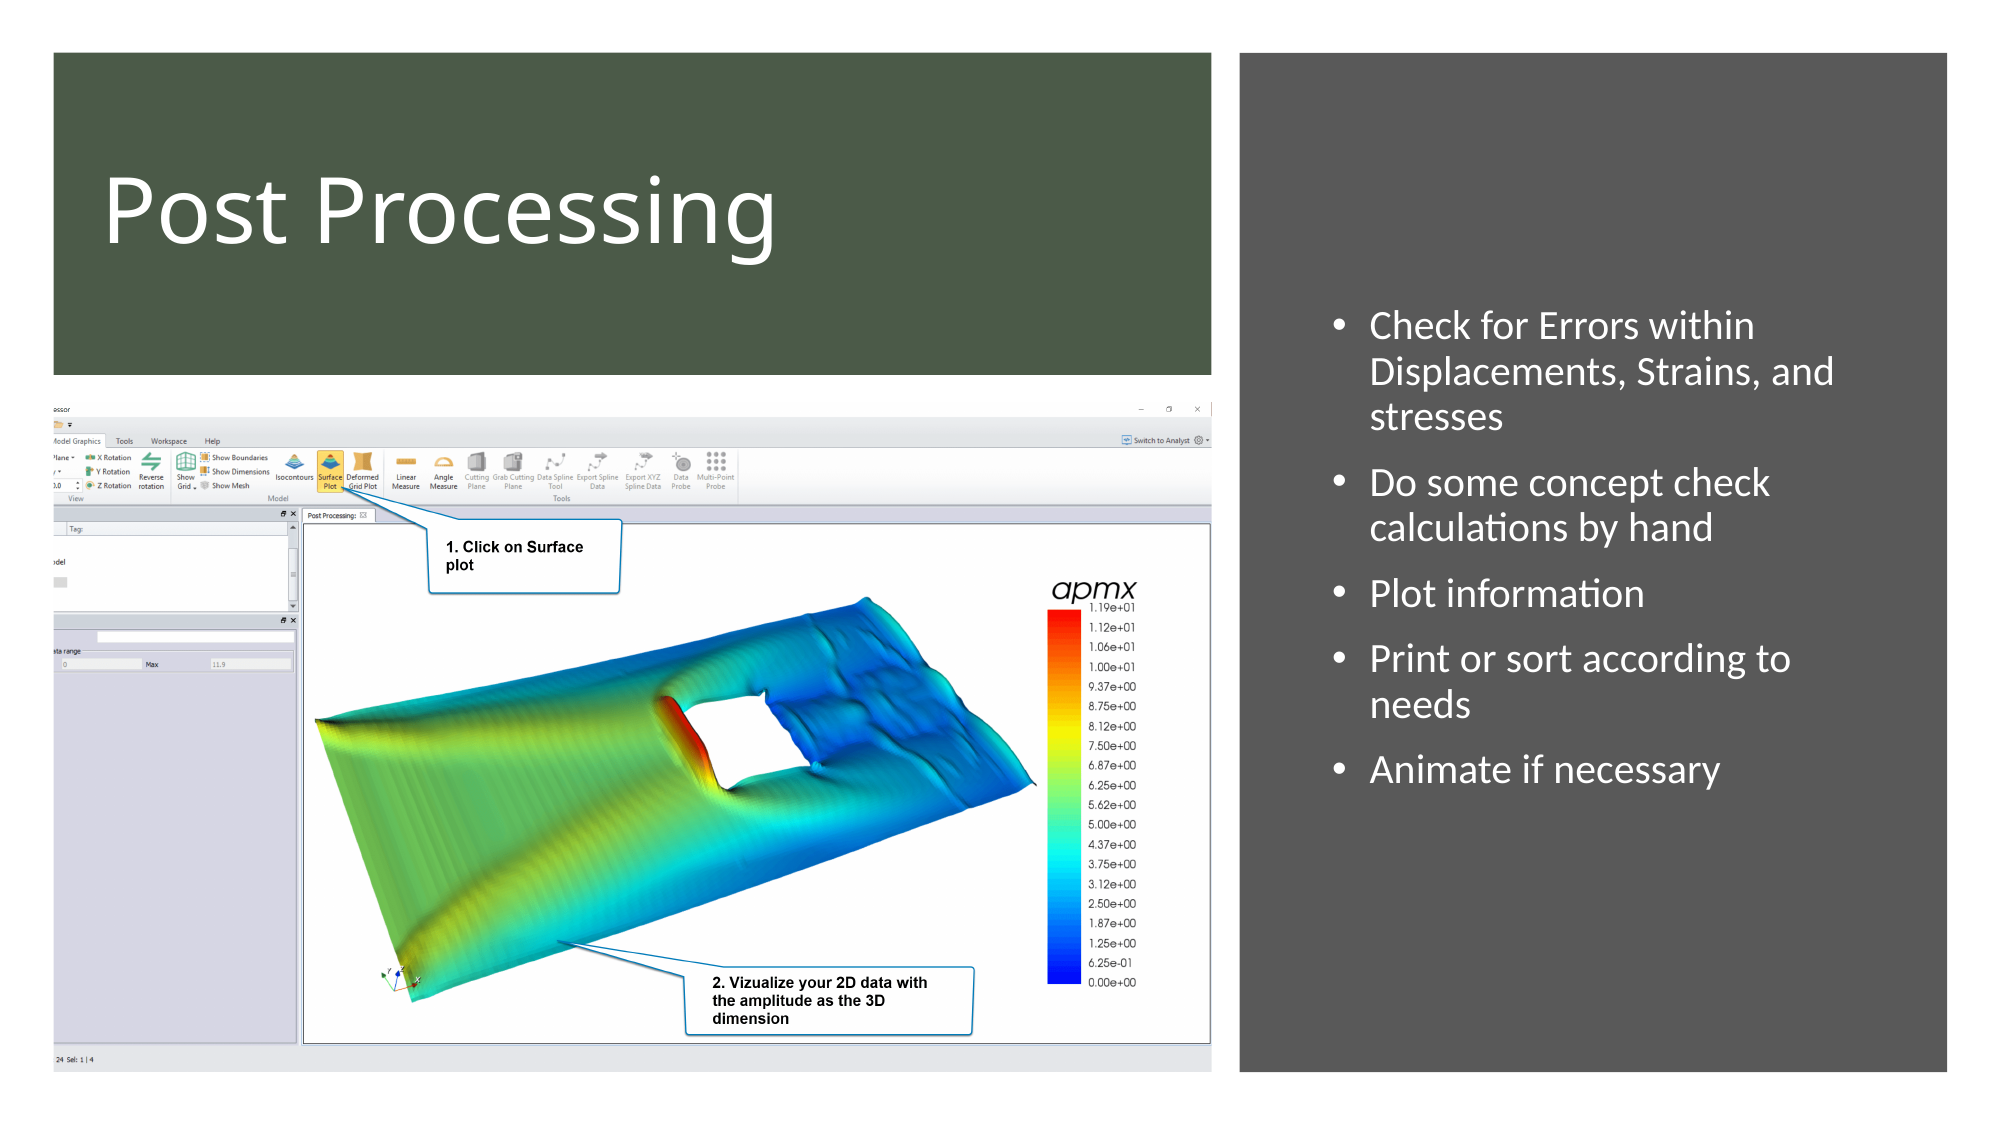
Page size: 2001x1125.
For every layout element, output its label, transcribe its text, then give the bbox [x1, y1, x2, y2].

list Check for Errors within Displacements, Strains, and stresses Do some concept check calculations by hand Plot information Print or sort according to needs Animate if necessary [1317, 150, 1879, 947]
title Post Processing [85, 80, 1168, 348]
picture [53, 402, 1212, 1072]
text_box [53, 52, 1212, 376]
text_box [1239, 52, 1948, 1073]
